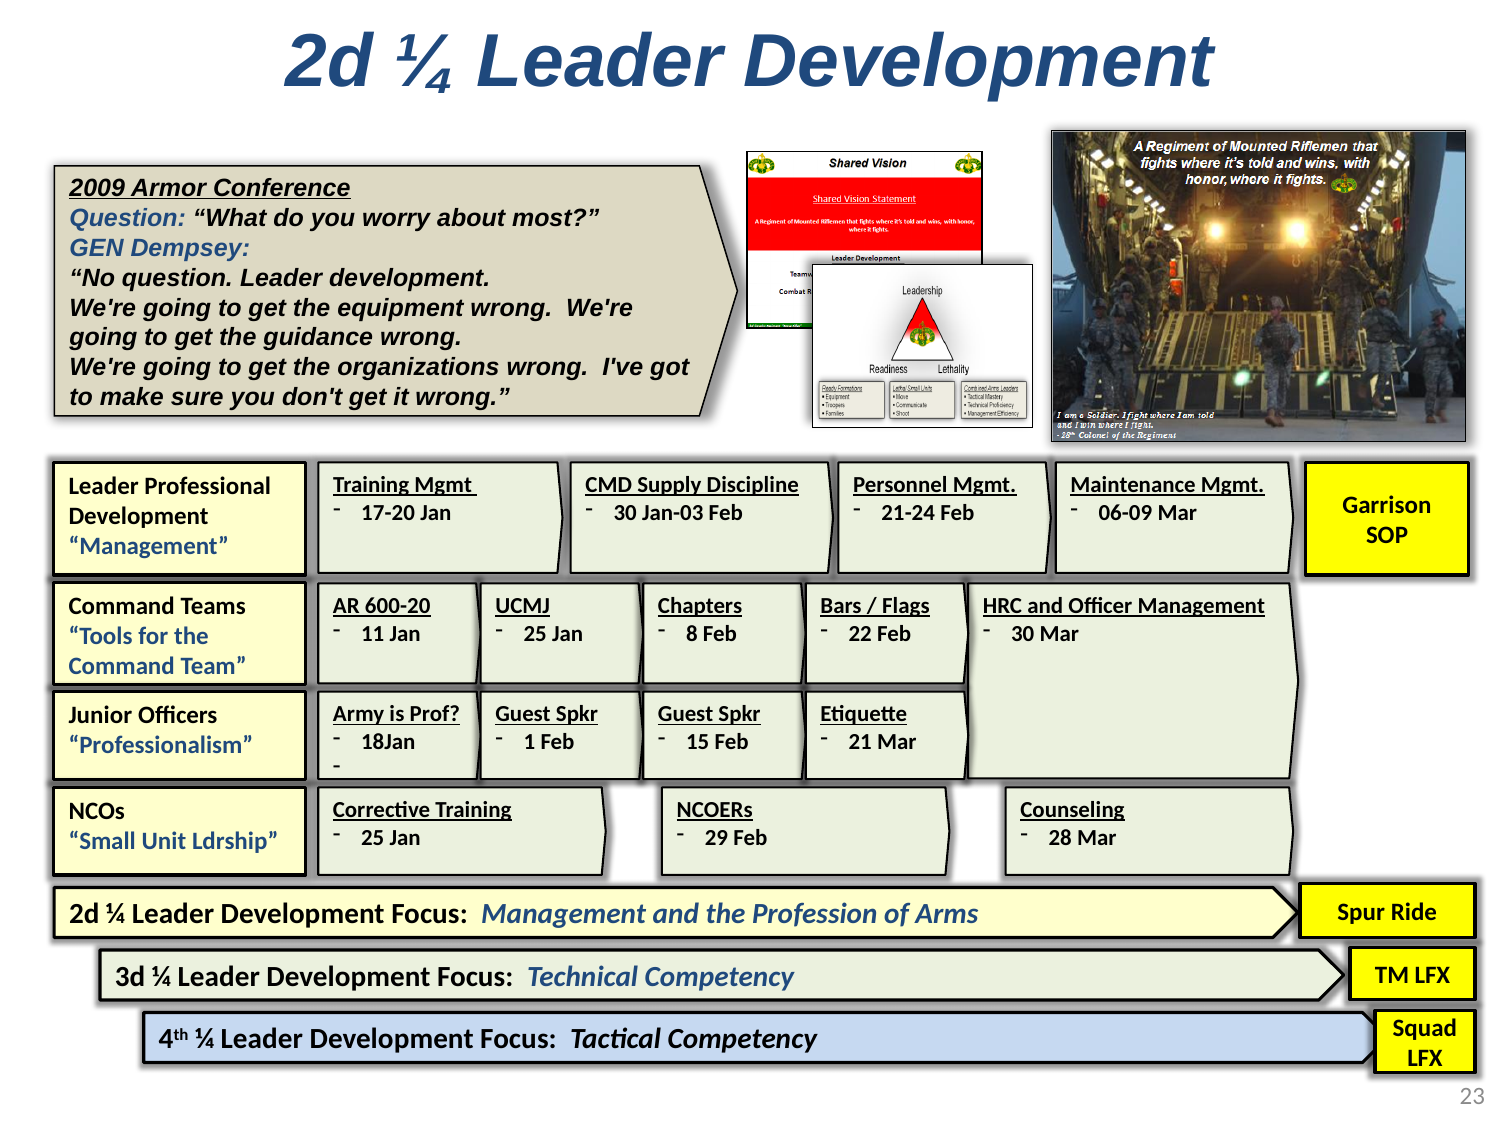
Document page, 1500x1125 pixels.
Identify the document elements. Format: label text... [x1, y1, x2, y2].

text_box 2d ¼ Leader Development Focus: Management and the Profession of Arms [52, 885, 1289, 940]
text_box NCOERs 29 Feb [659, 785, 952, 878]
text_box Junior Officers “Professionalism” [51, 689, 307, 777]
title 2d ¼ Leader Development [75, 0, 1425, 113]
text_box 2009 Armor Conference Question: “What do you worry about most?” GEN Dempsey: “No question. Leader development. We're going to get the equipment wrong. We're going to get the guidance wrong. We're going to get the organizations wrong. I've got to make sure you don't get it wrong.” [54, 165, 738, 416]
text_box AR 600-20 11 Jan [316, 581, 470, 681]
text_box 4th ¼ Leader Development Focus: Tactical Competency [141, 1010, 1364, 1065]
text_box Garrison SOP [1304, 460, 1470, 577]
text_box Etiquette 21 Mar [803, 694, 971, 782]
picture [1051, 131, 1465, 441]
text_box Chapters 8 Feb [641, 581, 795, 681]
text_box UCMJ 25 Jan [478, 581, 632, 681]
text_box Counseling 28 Mar [1003, 785, 1296, 878]
text_box Squad LFX [1373, 1008, 1477, 1075]
text_box CMD Supply Discipline 30 Jan-03 Feb [569, 460, 827, 572]
slide_number 23 [1387, 1065, 1500, 1125]
text_box Spur Ride [1298, 881, 1477, 940]
text_box Guest Spkr 15 Feb [641, 689, 795, 782]
text_box Army is Prof? 18Jan [316, 689, 470, 777]
text_box 3d ¼ Leader Development Focus: Technical Competency [97, 947, 1339, 1003]
text_box NCOs “Small Unit Ldrship” [51, 785, 307, 877]
text_box Corrective Training 25 Jan [316, 785, 608, 878]
text_box HRC and Officer Management 30 Mar [975, 581, 1301, 781]
text_box Maintenance Mgmt. 06-09 Mar [1053, 460, 1295, 572]
text_box Guest Spkr 1 Feb [478, 689, 632, 782]
text_box Leader Professional Development “Management” [51, 460, 307, 572]
picture [747, 152, 1033, 428]
text_box TM LFX [1348, 946, 1477, 1002]
text_box Bars / Flags 22 Feb [803, 581, 971, 686]
text_box Training Mgmt 17-20 Jan [316, 460, 565, 572]
text_box Command Teams “Tools for the Command Team” [51, 580, 307, 682]
text_box Personnel Mgmt. 21-24 Feb [836, 460, 1045, 572]
